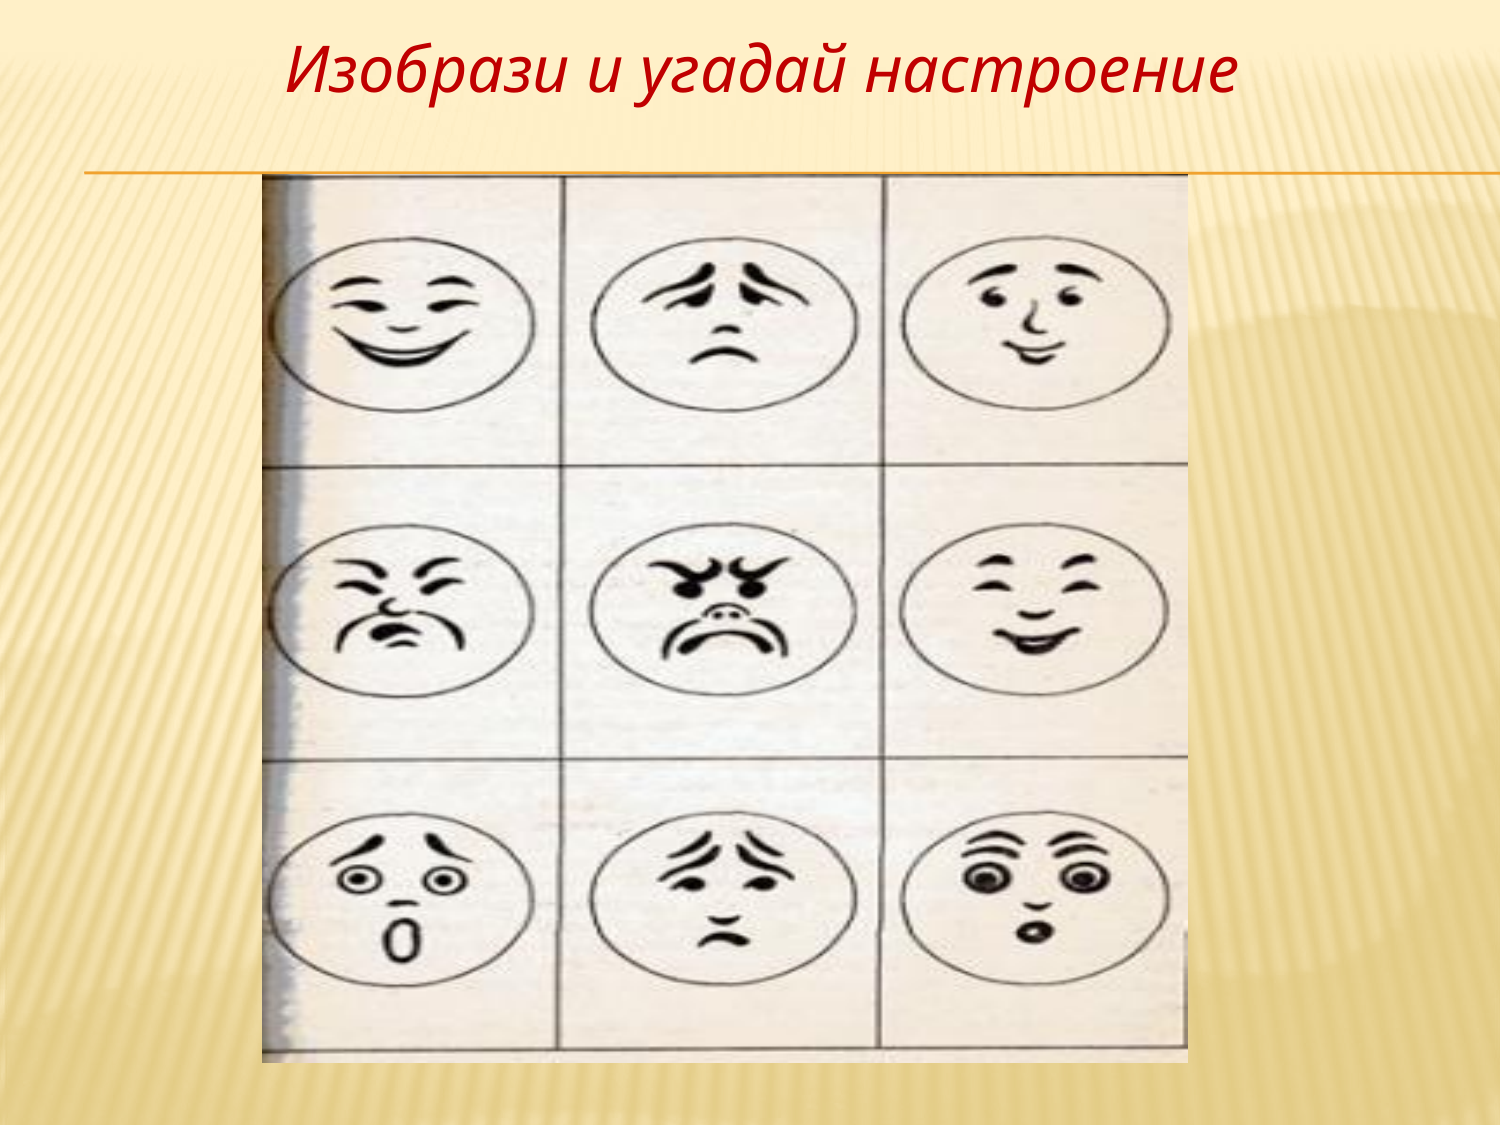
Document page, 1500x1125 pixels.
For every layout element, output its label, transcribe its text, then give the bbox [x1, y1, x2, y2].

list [262, 174, 1188, 1063]
title Изобрази и угадай настроение [75, 0, 1425, 125]
